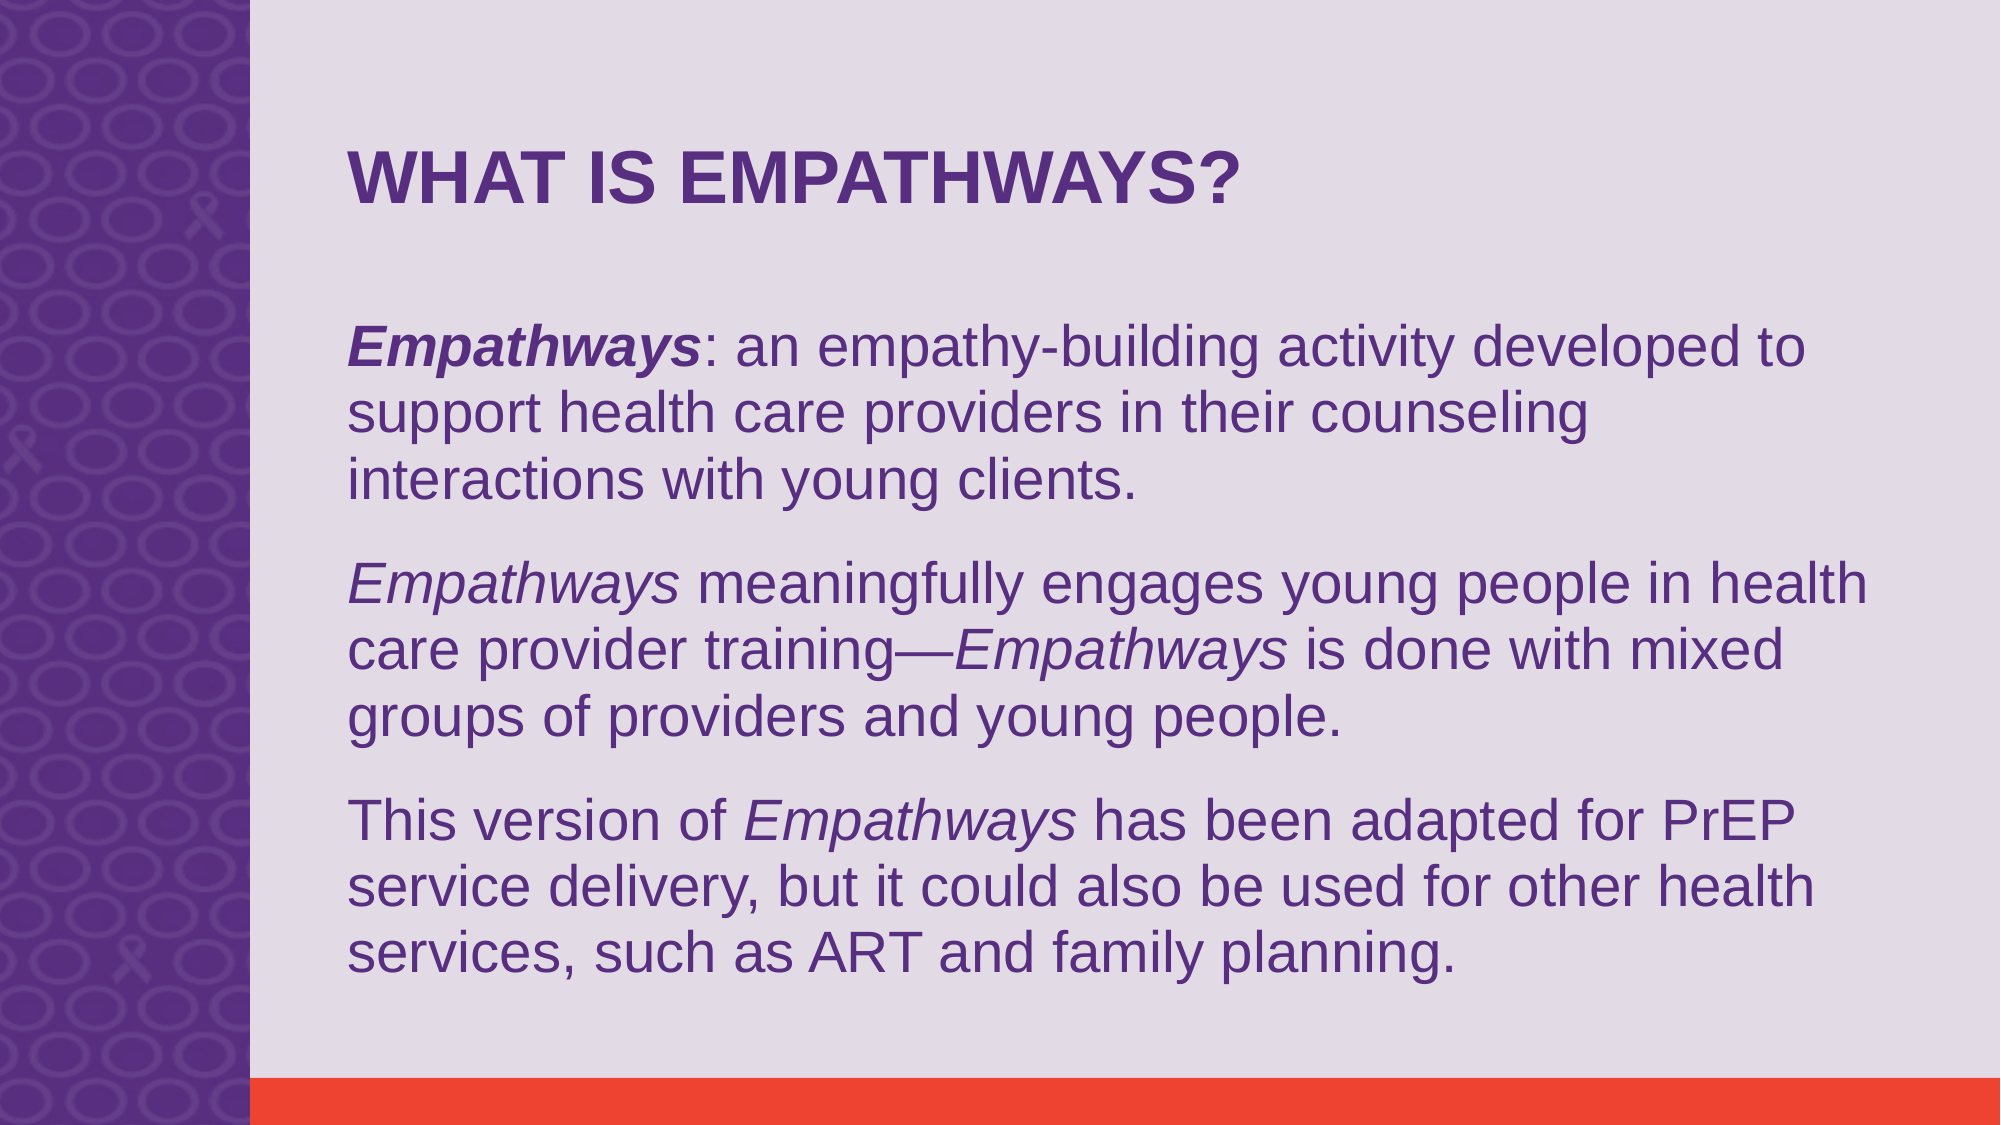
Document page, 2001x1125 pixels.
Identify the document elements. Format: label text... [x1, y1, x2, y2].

picture [0, 0, 250, 1125]
title WHAT IS EMPATHWAYS? [332, 96, 1899, 228]
list Empathways: an empathy-building activity developed to support health care providers in their counseling interactions with young clients. Empathways meaningfully engages young people in health care provider training—Empathways is done with mixed groups of providers and young people. This version of Empathways has been adapted for PrEP service delivery, but it could also be used for other health services, such as ART and family planning. [332, 305, 1899, 1003]
